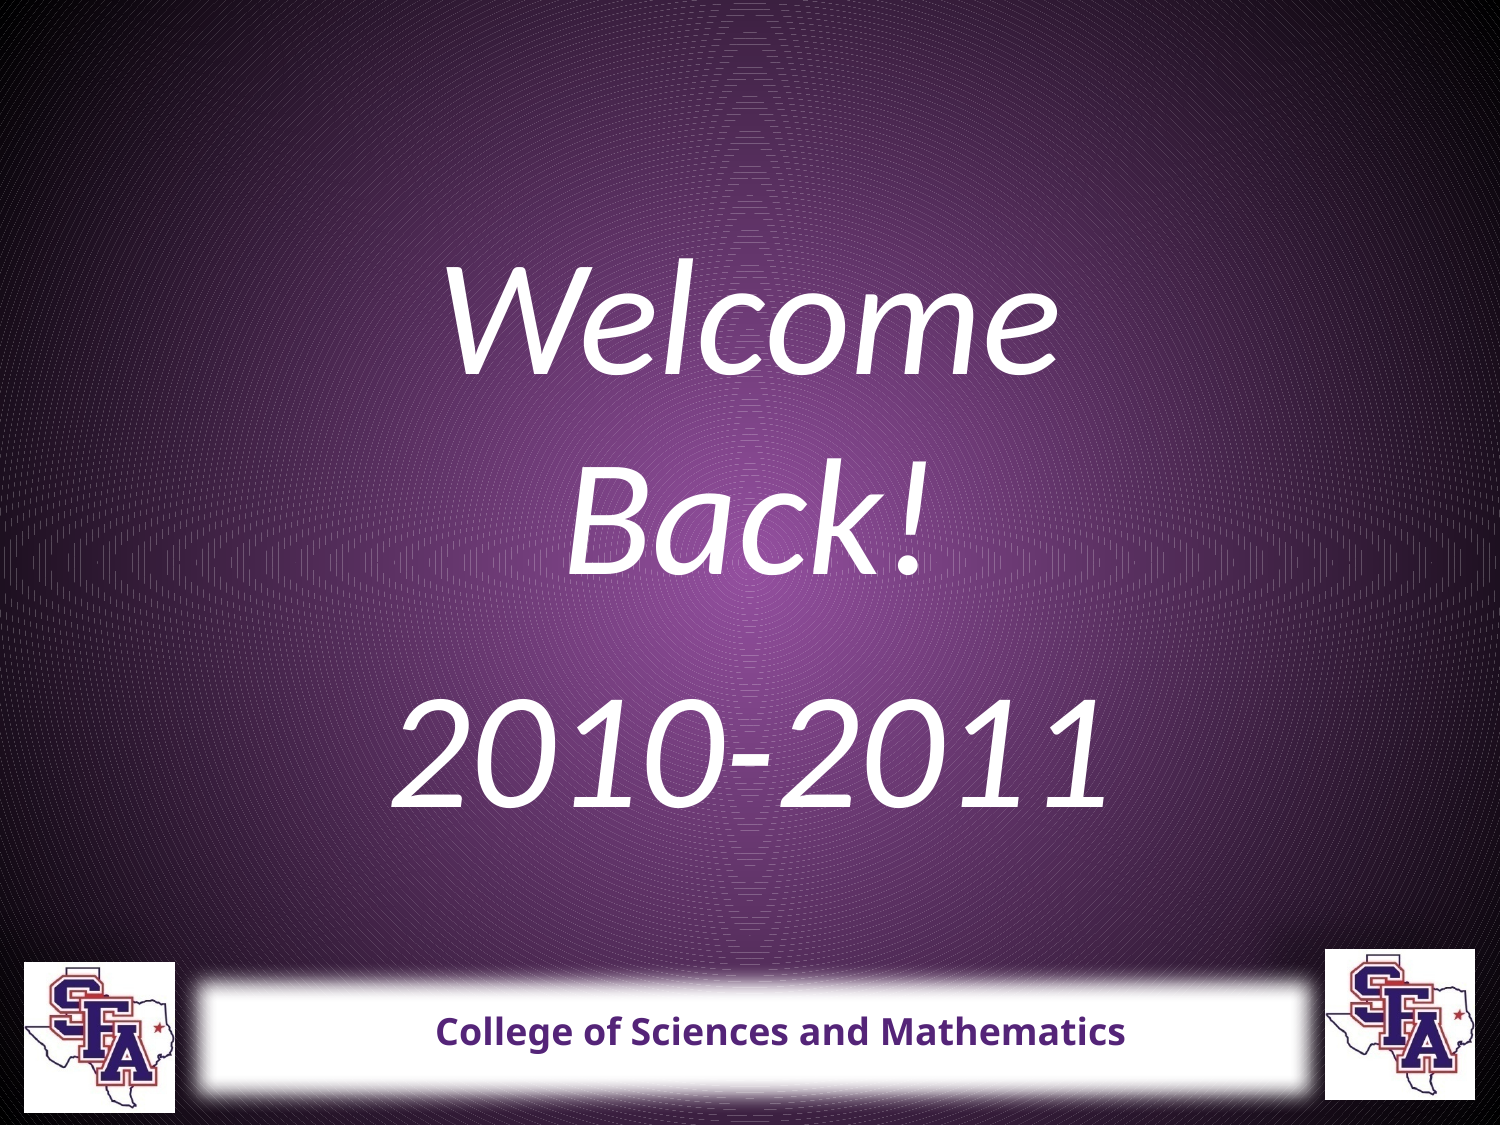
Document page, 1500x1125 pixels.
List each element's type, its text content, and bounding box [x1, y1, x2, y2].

picture [1325, 949, 1475, 1100]
subtitle Welcome Back! 2010-2011 [225, 200, 1275, 888]
picture [24, 962, 175, 1113]
